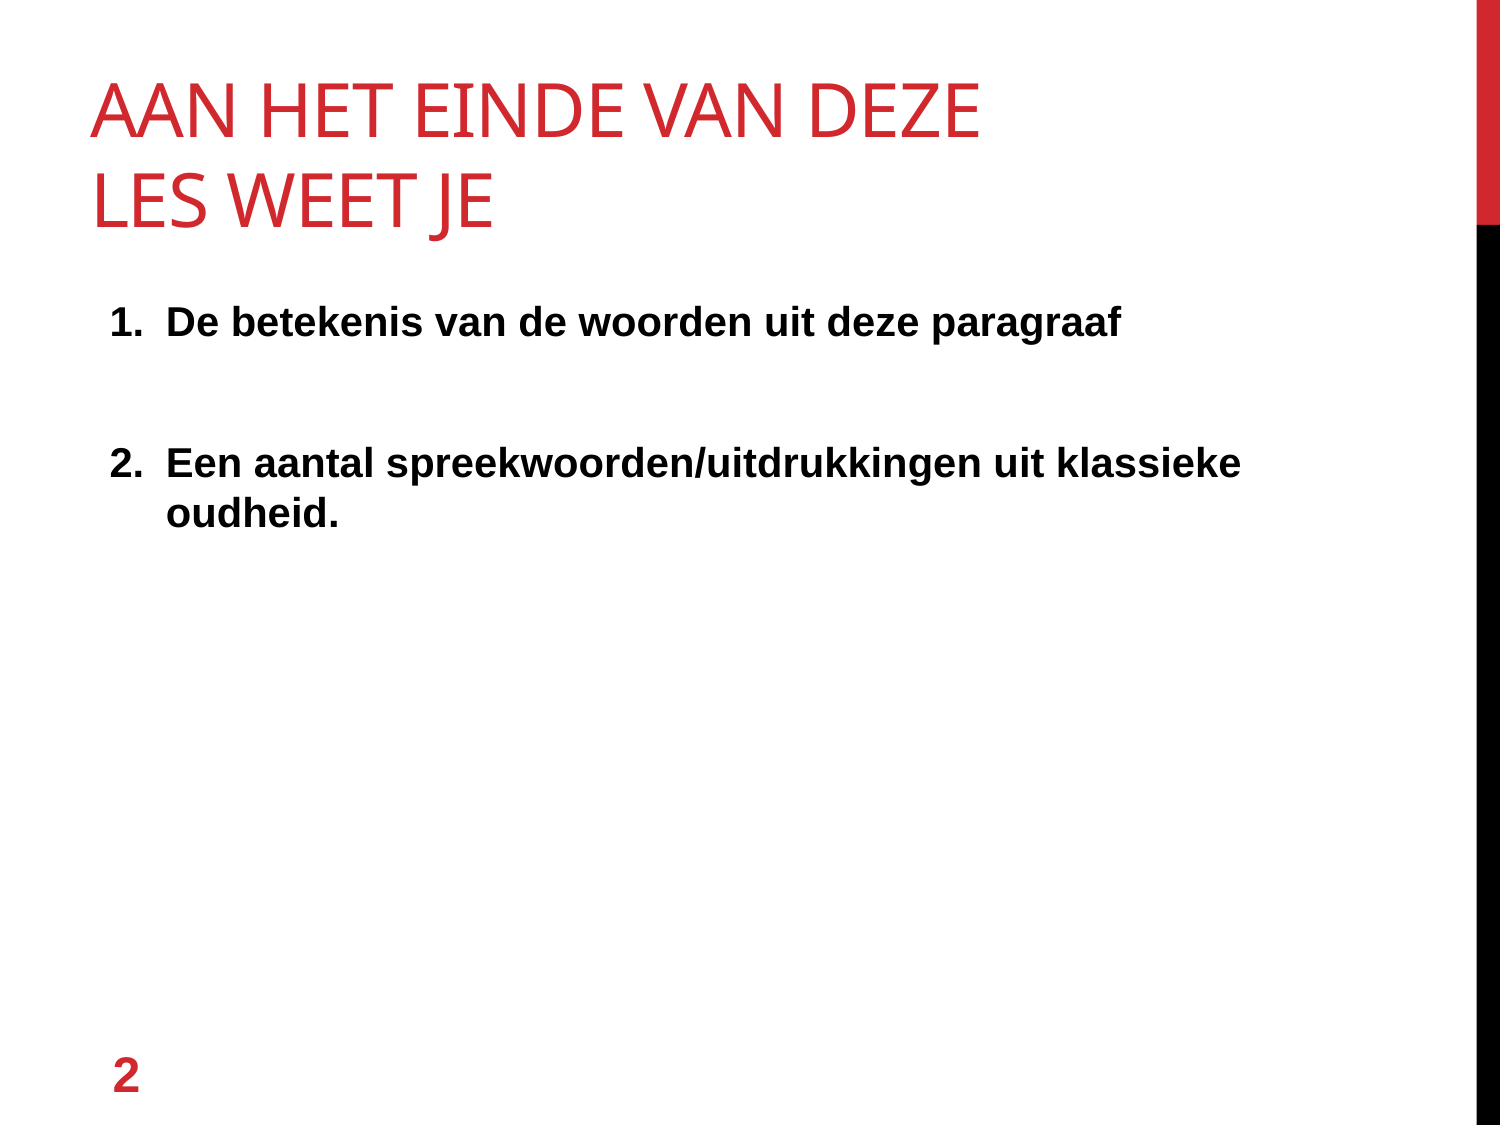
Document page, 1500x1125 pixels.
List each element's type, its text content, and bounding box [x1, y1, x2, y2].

slide_number 2 [112, 1058, 160, 1088]
list De betekenis van de woorden uit deze paragraaf Een aantal spreekwoorden/uitdrukkingen uit klassieke oudheid. [94, 287, 1388, 1009]
title Aan het einde van deze les weet je [75, 25, 1025, 250]
